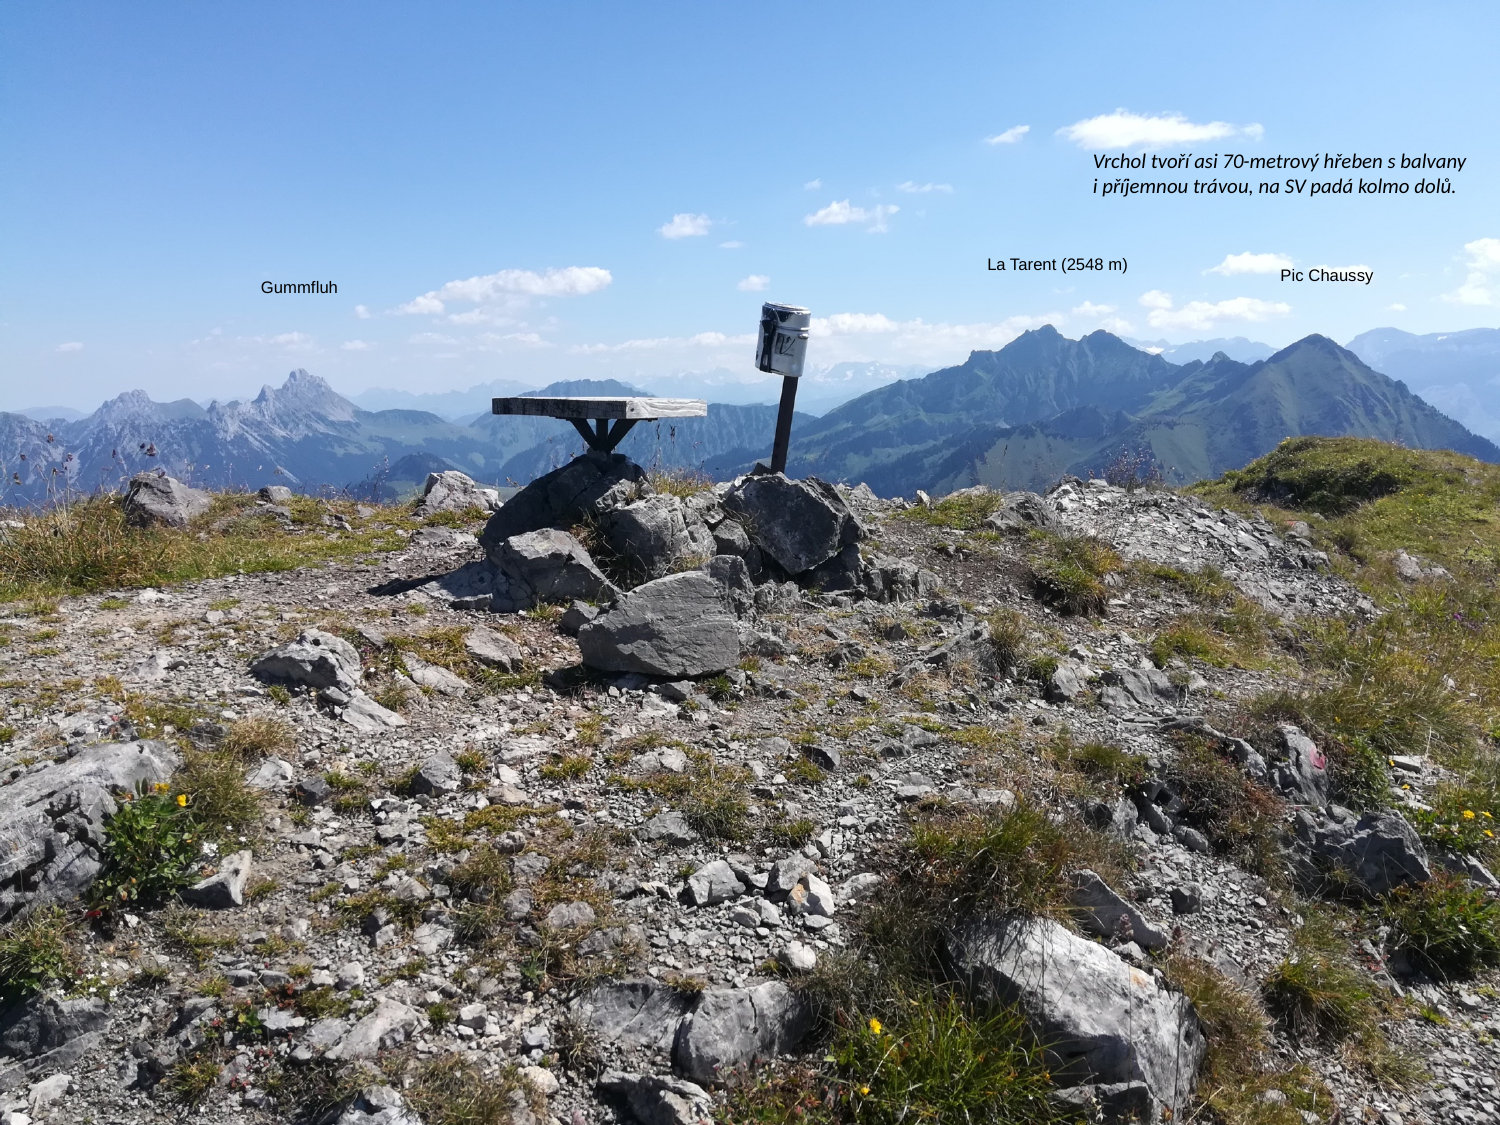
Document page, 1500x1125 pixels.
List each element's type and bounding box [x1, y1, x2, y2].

list [0, 0, 1500, 1125]
